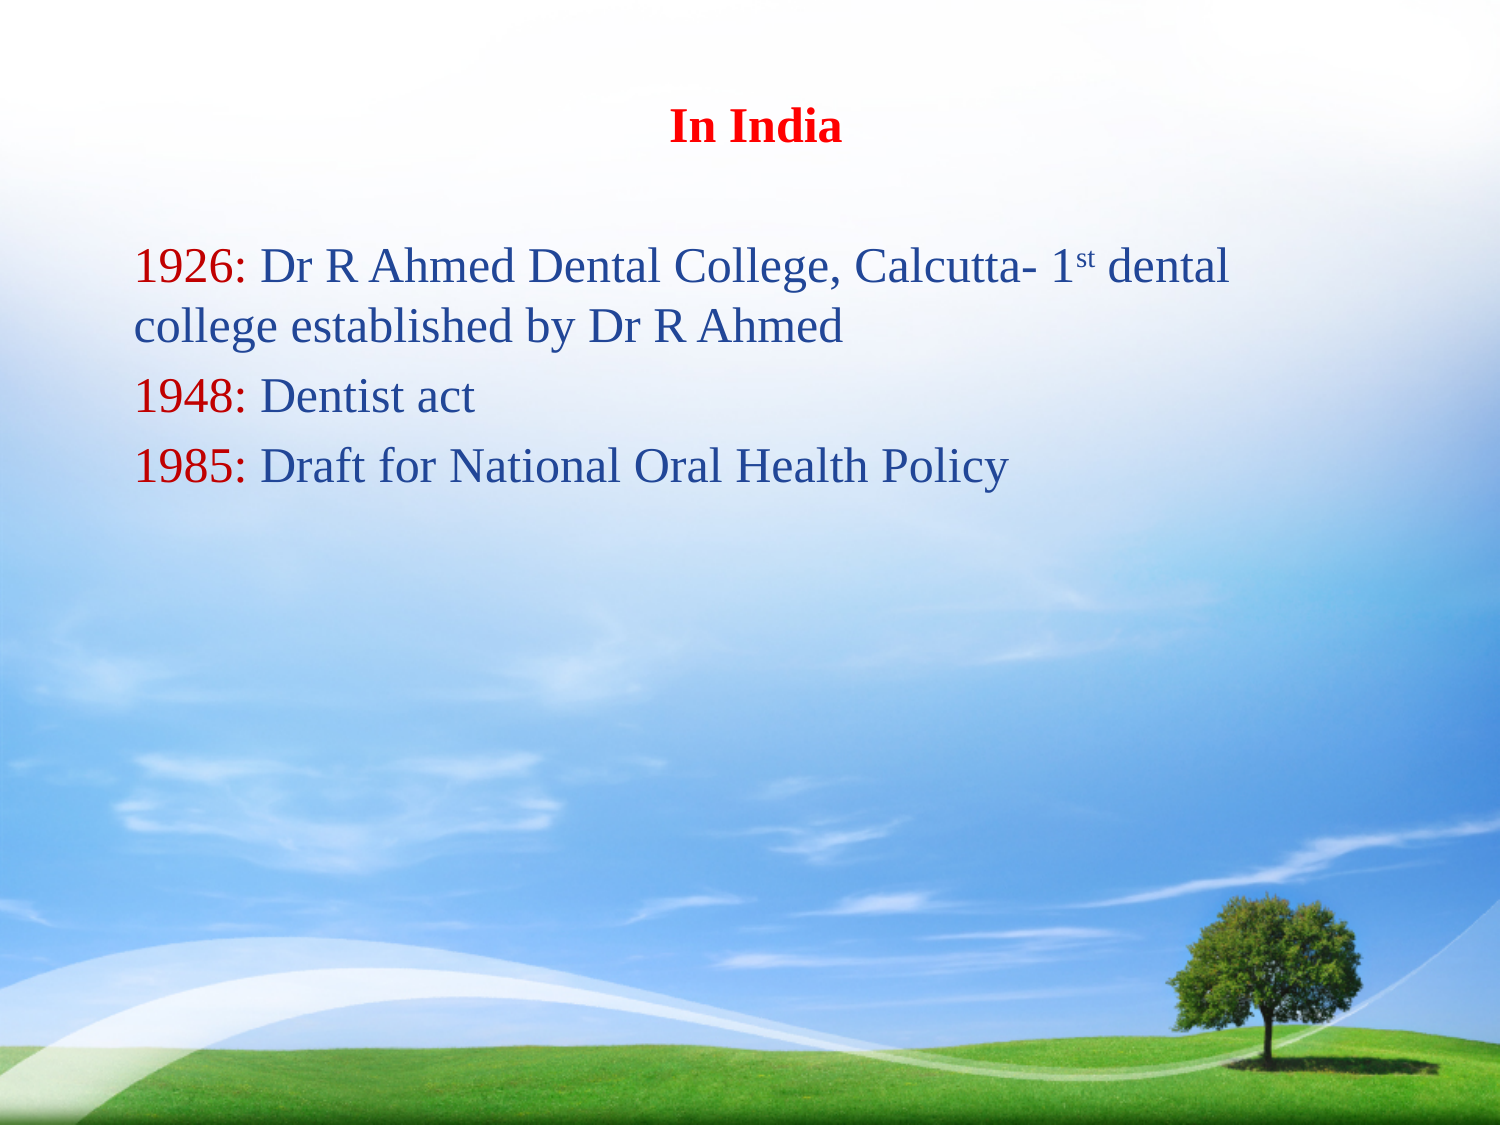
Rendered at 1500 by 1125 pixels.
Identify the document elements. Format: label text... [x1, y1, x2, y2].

picture [0, 0, 1500, 1125]
list In India 1926: Dr R Ahmed Dental College, Calcutta- 1st dental college established by Dr R Ahmed 1948: Dentist act 1985: Draft for National Oral Health Policy [118, 199, 1394, 501]
